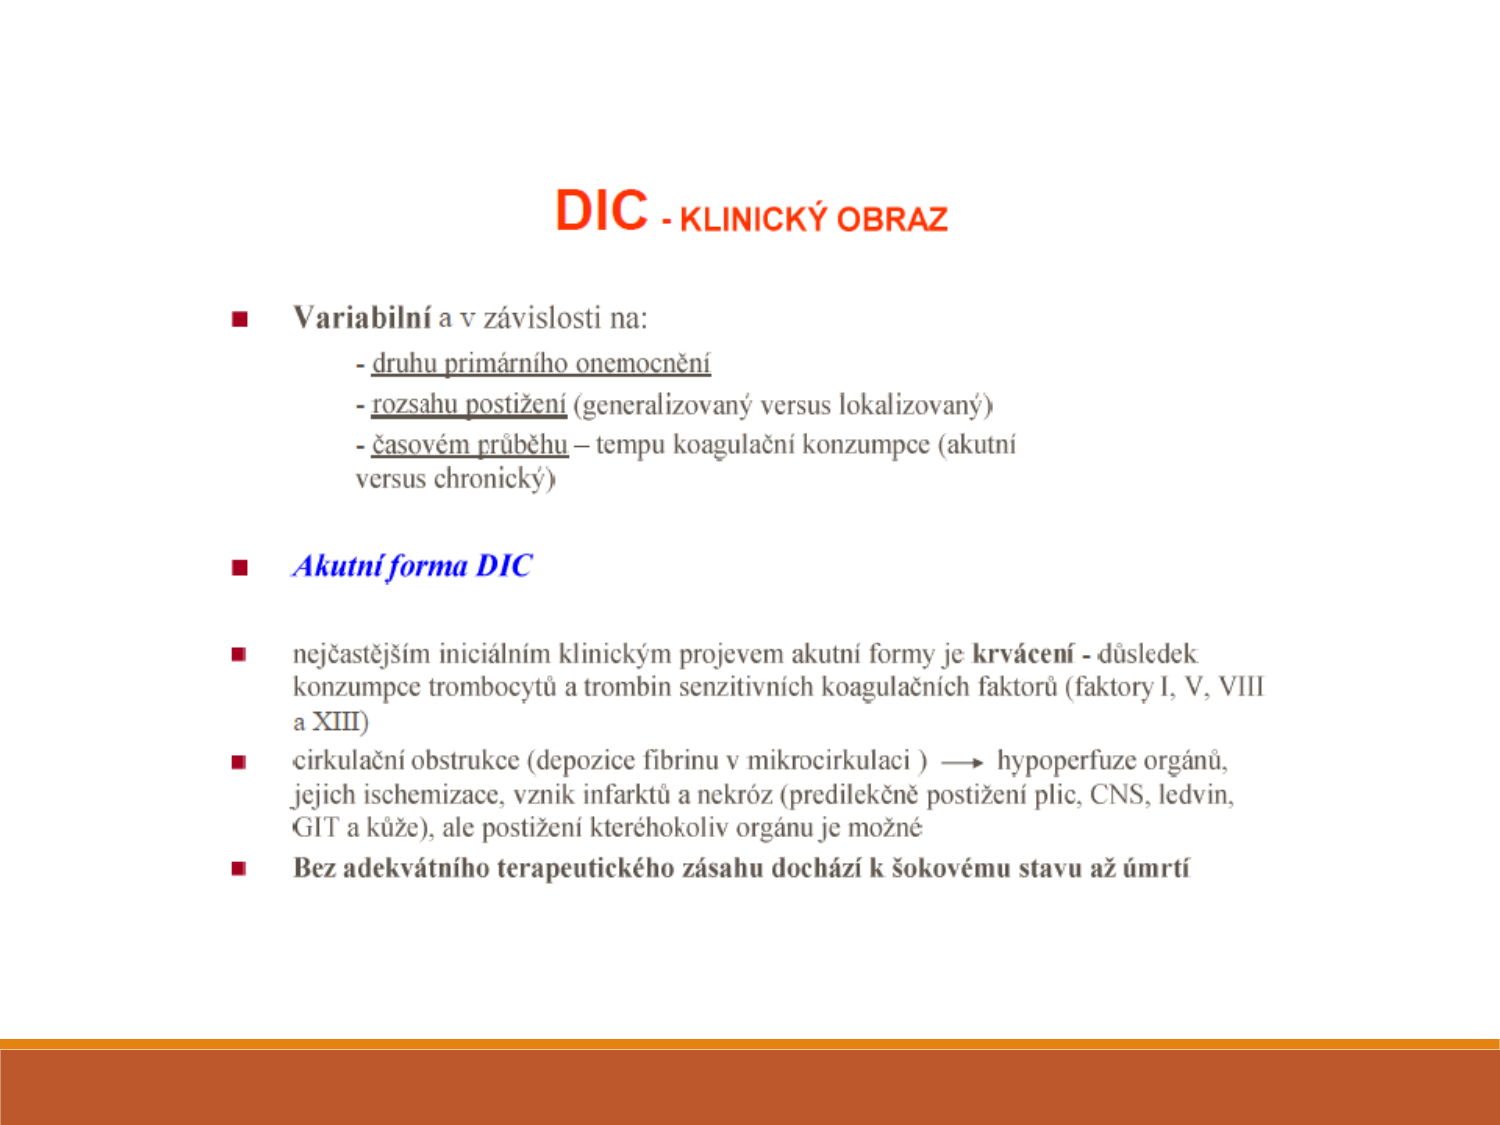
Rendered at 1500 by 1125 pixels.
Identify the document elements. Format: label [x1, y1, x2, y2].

picture [146, 136, 1318, 989]
